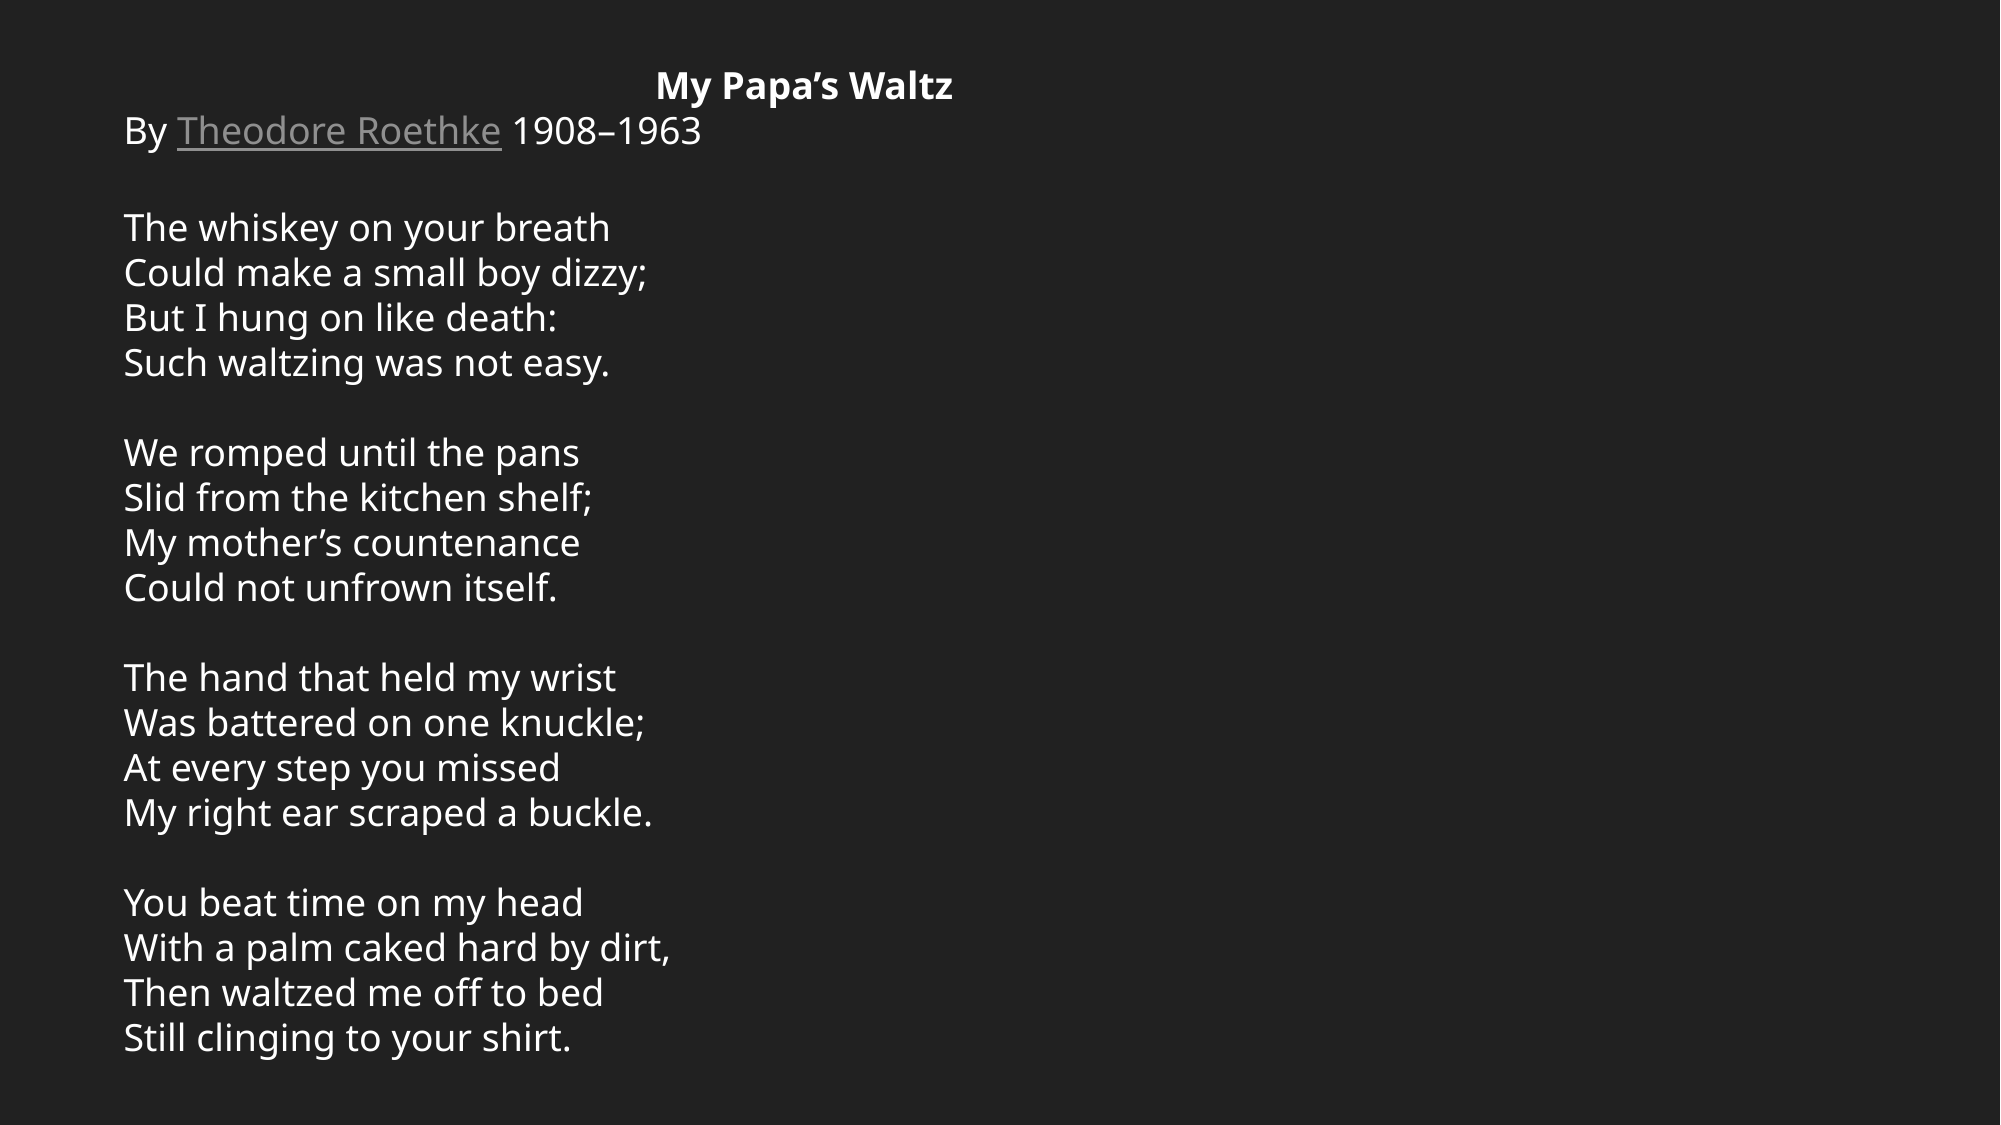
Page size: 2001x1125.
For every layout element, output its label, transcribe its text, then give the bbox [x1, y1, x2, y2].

text_box My Papa’s Waltz By Theodore Roethke 1908–1963 The whiskey on your breath Could make a small boy dizzy; But I hung on like death: Such waltzing was not easy. We romped until the pans Slid from the kitchen shelf; My mother’s countenance Could not unfrown itself. The hand that held my wrist Was battered on one knuckle; At every step you missed My right ear scraped a buckle. You beat time on my head With a palm caked hard by dirt, Then waltzed me off to bed Still clinging to your shirt. [108, 55, 1500, 1066]
